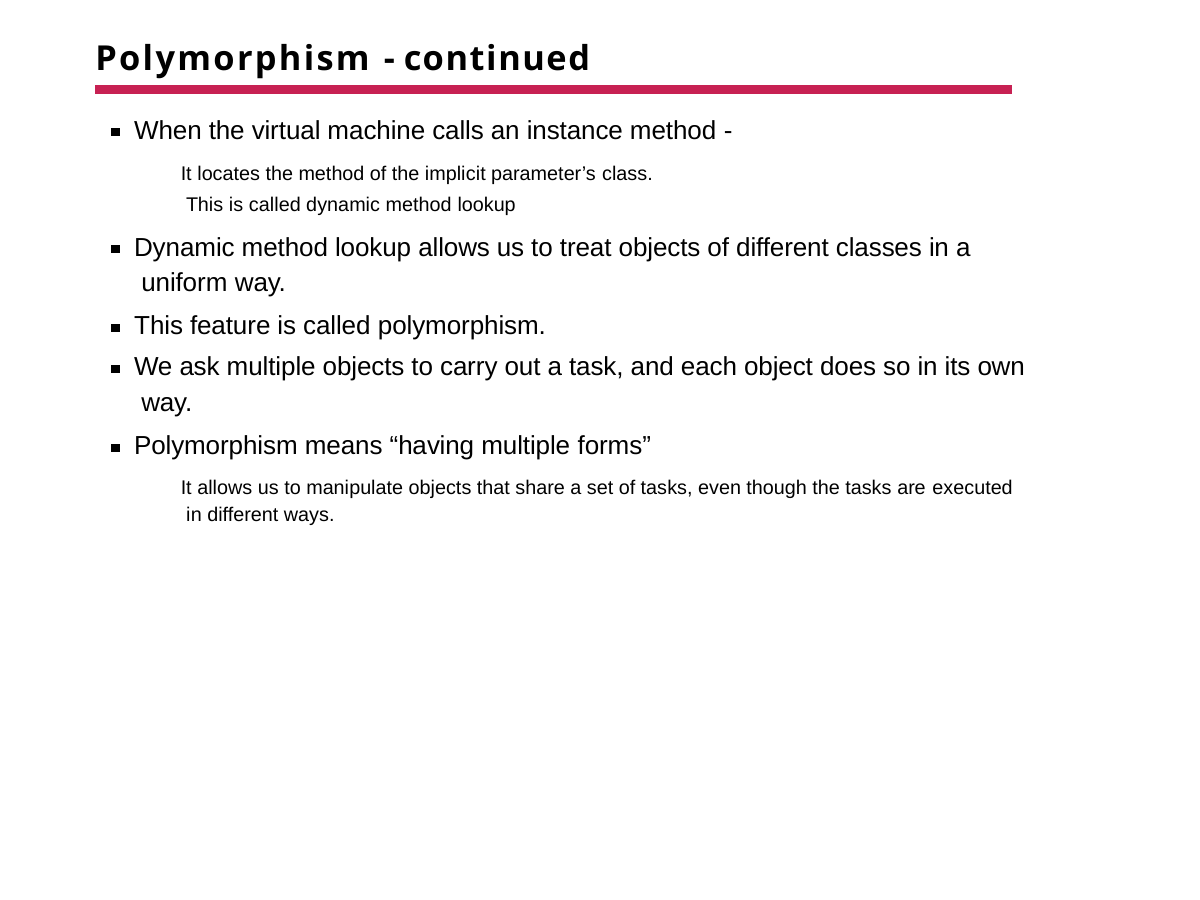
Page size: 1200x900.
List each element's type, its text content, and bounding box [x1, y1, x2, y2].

text_box When the virtual machine calls an instance method - It locates the method of the implicit parameter’s class. This is called dynamic method lookup Dynamic method lookup allows us to treat objects of different classes in a uniform way. This feature is called polymorphism. We ask multiple objects to carry out a task, and each object does so in its own way. Polymorphism means “having multiple forms” It allows us to manipulate objects that share a set of tasks, even though the tasks are executed in different ways. [132, 113, 1033, 526]
title Polymorphism - continued [93, 36, 1107, 187]
